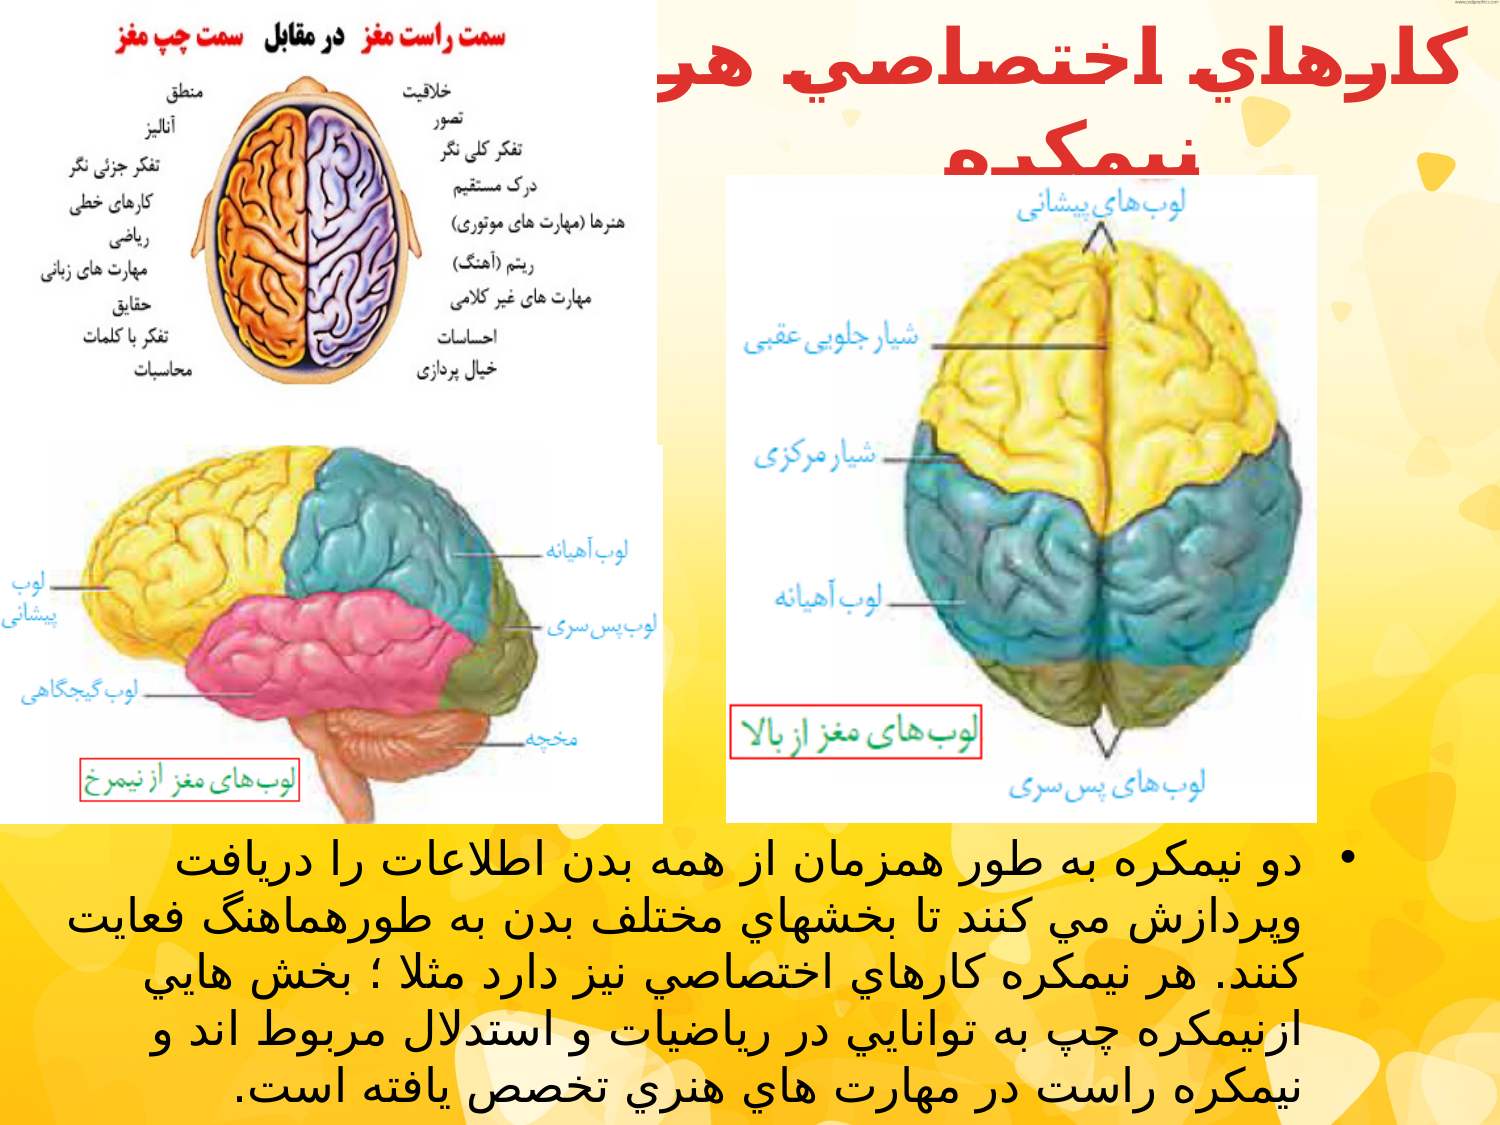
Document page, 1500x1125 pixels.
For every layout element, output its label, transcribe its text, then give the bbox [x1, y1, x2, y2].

title كارهاي اختصاصي هر نيمكره [657, 0, 1500, 201]
list دو نيمكره به طور همزمان از همه بدن اطلاعات را دريافت وپردازش مي كنند تا بخشهاي مختلف بدن به طورهماهنگ فعايت كنند. هر نيمكره كارهاي اختصاصي نيز دارد مثلا ؛ بخش هايي ازنيمكره چپ به توانايي در رياضيات و استدلال مربوط اند و نيمكره راست در مهارت هاي هنري تخصص يافته است. [0, 820, 1367, 1125]
picture [0, 0, 1500, 1125]
